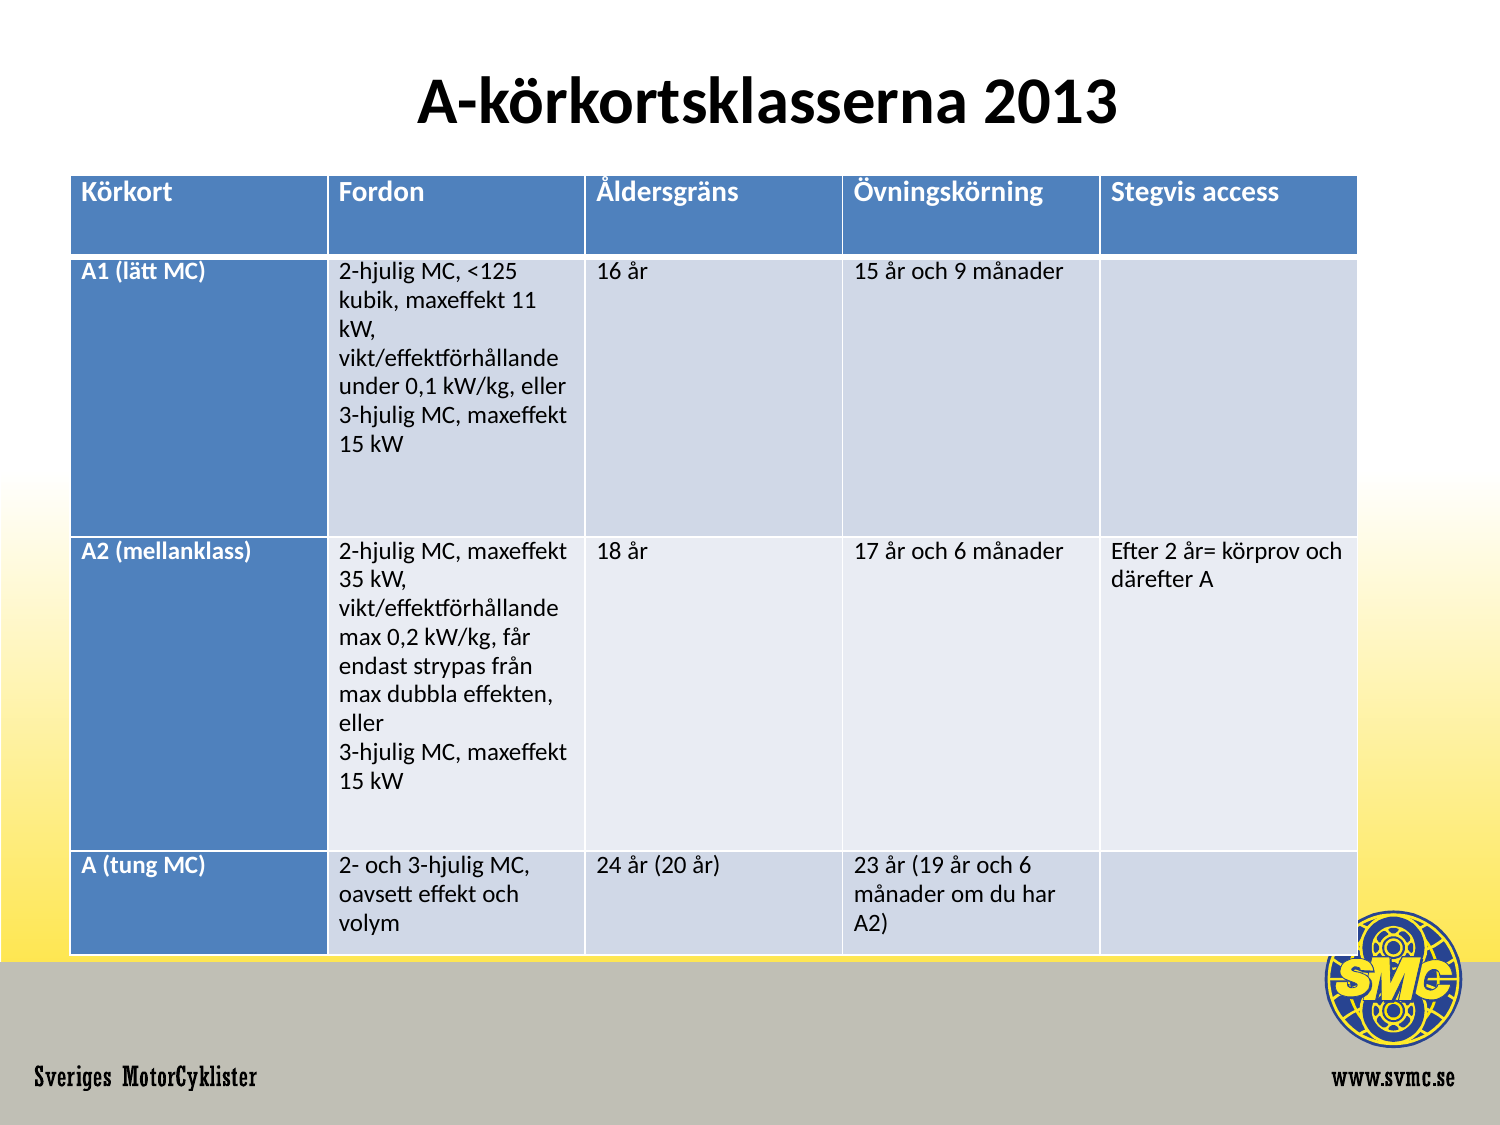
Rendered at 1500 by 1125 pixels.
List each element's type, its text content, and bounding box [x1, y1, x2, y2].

table_header Stegvis access [1101, 176, 1357, 254]
table_cell 17 år och 6 månader [843, 538, 1099, 850]
table_header Åldersgräns [586, 176, 842, 254]
table_cell A1 (lätt MC) [71, 260, 327, 536]
table_cell 2- och 3-hjulig MC, oavsett effekt och volym [329, 852, 584, 954]
table_cell [1101, 260, 1357, 536]
table_cell 2-hjulig MC, <125 kubik, maxeffekt 11 kW, vikt/effektförhållande under 0,1 kW/kg, eller 3-hjulig MC, maxeffekt 15 kW [329, 260, 584, 536]
table_header Fordon [329, 176, 584, 254]
table_cell A2 (mellanklass) [71, 538, 327, 850]
table_cell 18 år [586, 538, 842, 850]
table_cell 2-hjulig MC, maxeffekt 35 kW, vikt/effektförhållande max 0,2 kW/kg, får endast strypas från max dubbla effekten, eller 3-hjulig MC, maxeffekt 15 kW [329, 538, 584, 850]
table_cell 16 år [586, 260, 842, 536]
table_cell 15 år och 9 månader [843, 260, 1099, 536]
table_cell 24 år (20 år) [586, 852, 842, 954]
table_cell 23 år (19 år och 6 månader om du har A2) [843, 852, 1099, 954]
table_cell [1101, 852, 1357, 954]
table_header Körkort [71, 176, 327, 254]
table_header Övningskörning [843, 176, 1099, 254]
table_cell A (tung MC) [71, 852, 327, 954]
title A-körkortsklasserna 2013 [112, 45, 1425, 149]
table_cell Efter 2 år= körprov och därefter A [1101, 538, 1357, 850]
